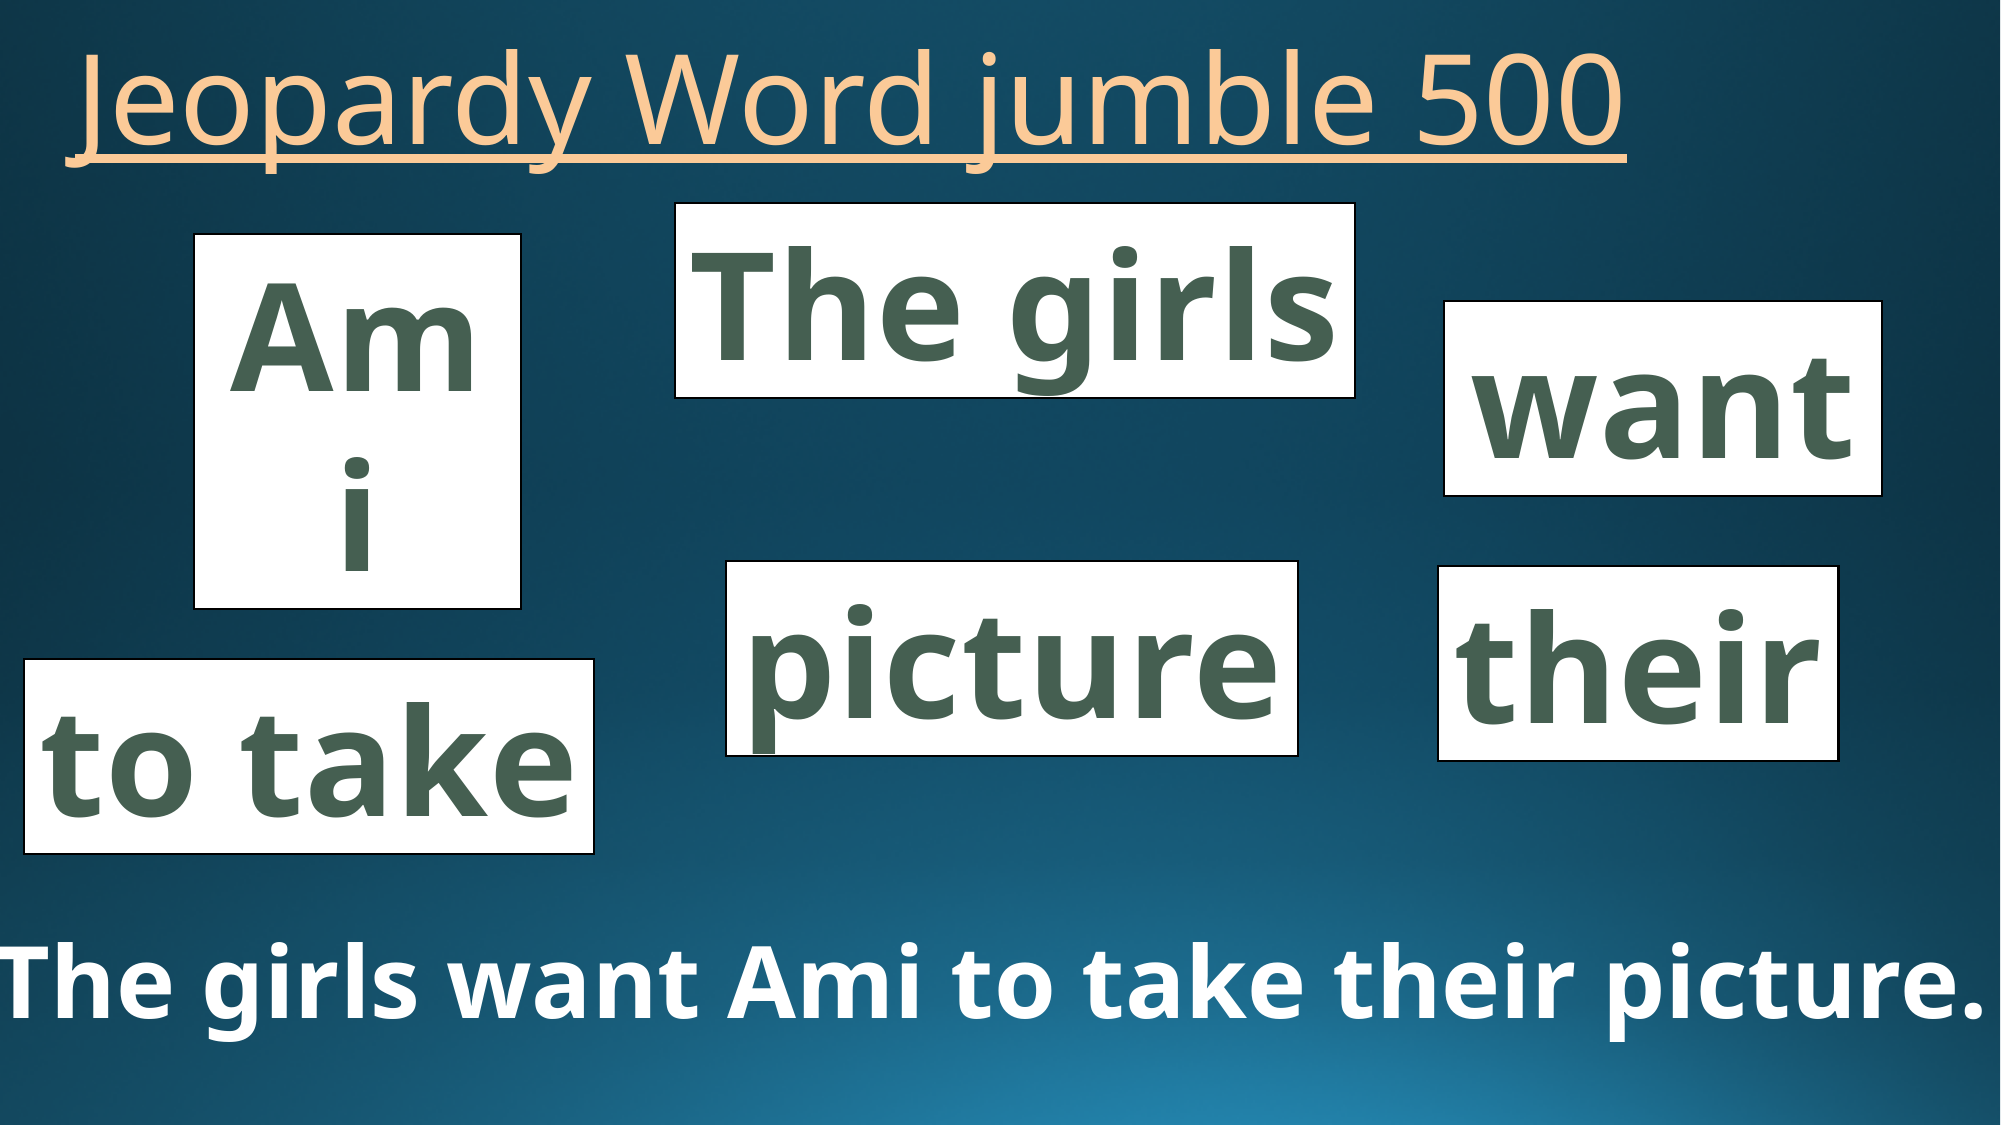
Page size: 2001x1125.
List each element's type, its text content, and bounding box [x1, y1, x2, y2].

text_box want [1443, 300, 1883, 497]
text_box The girls want Ami to take their picture. [0, 910, 2000, 1046]
text_box their [1437, 565, 1840, 762]
picture [0, 0, 2001, 1125]
text_box The girls [674, 202, 1356, 399]
text_box to take [23, 658, 595, 855]
title Jeopardy Word jumble 500 [60, 23, 1769, 173]
text_box picture [725, 560, 1299, 757]
text_box Ami [193, 233, 522, 610]
